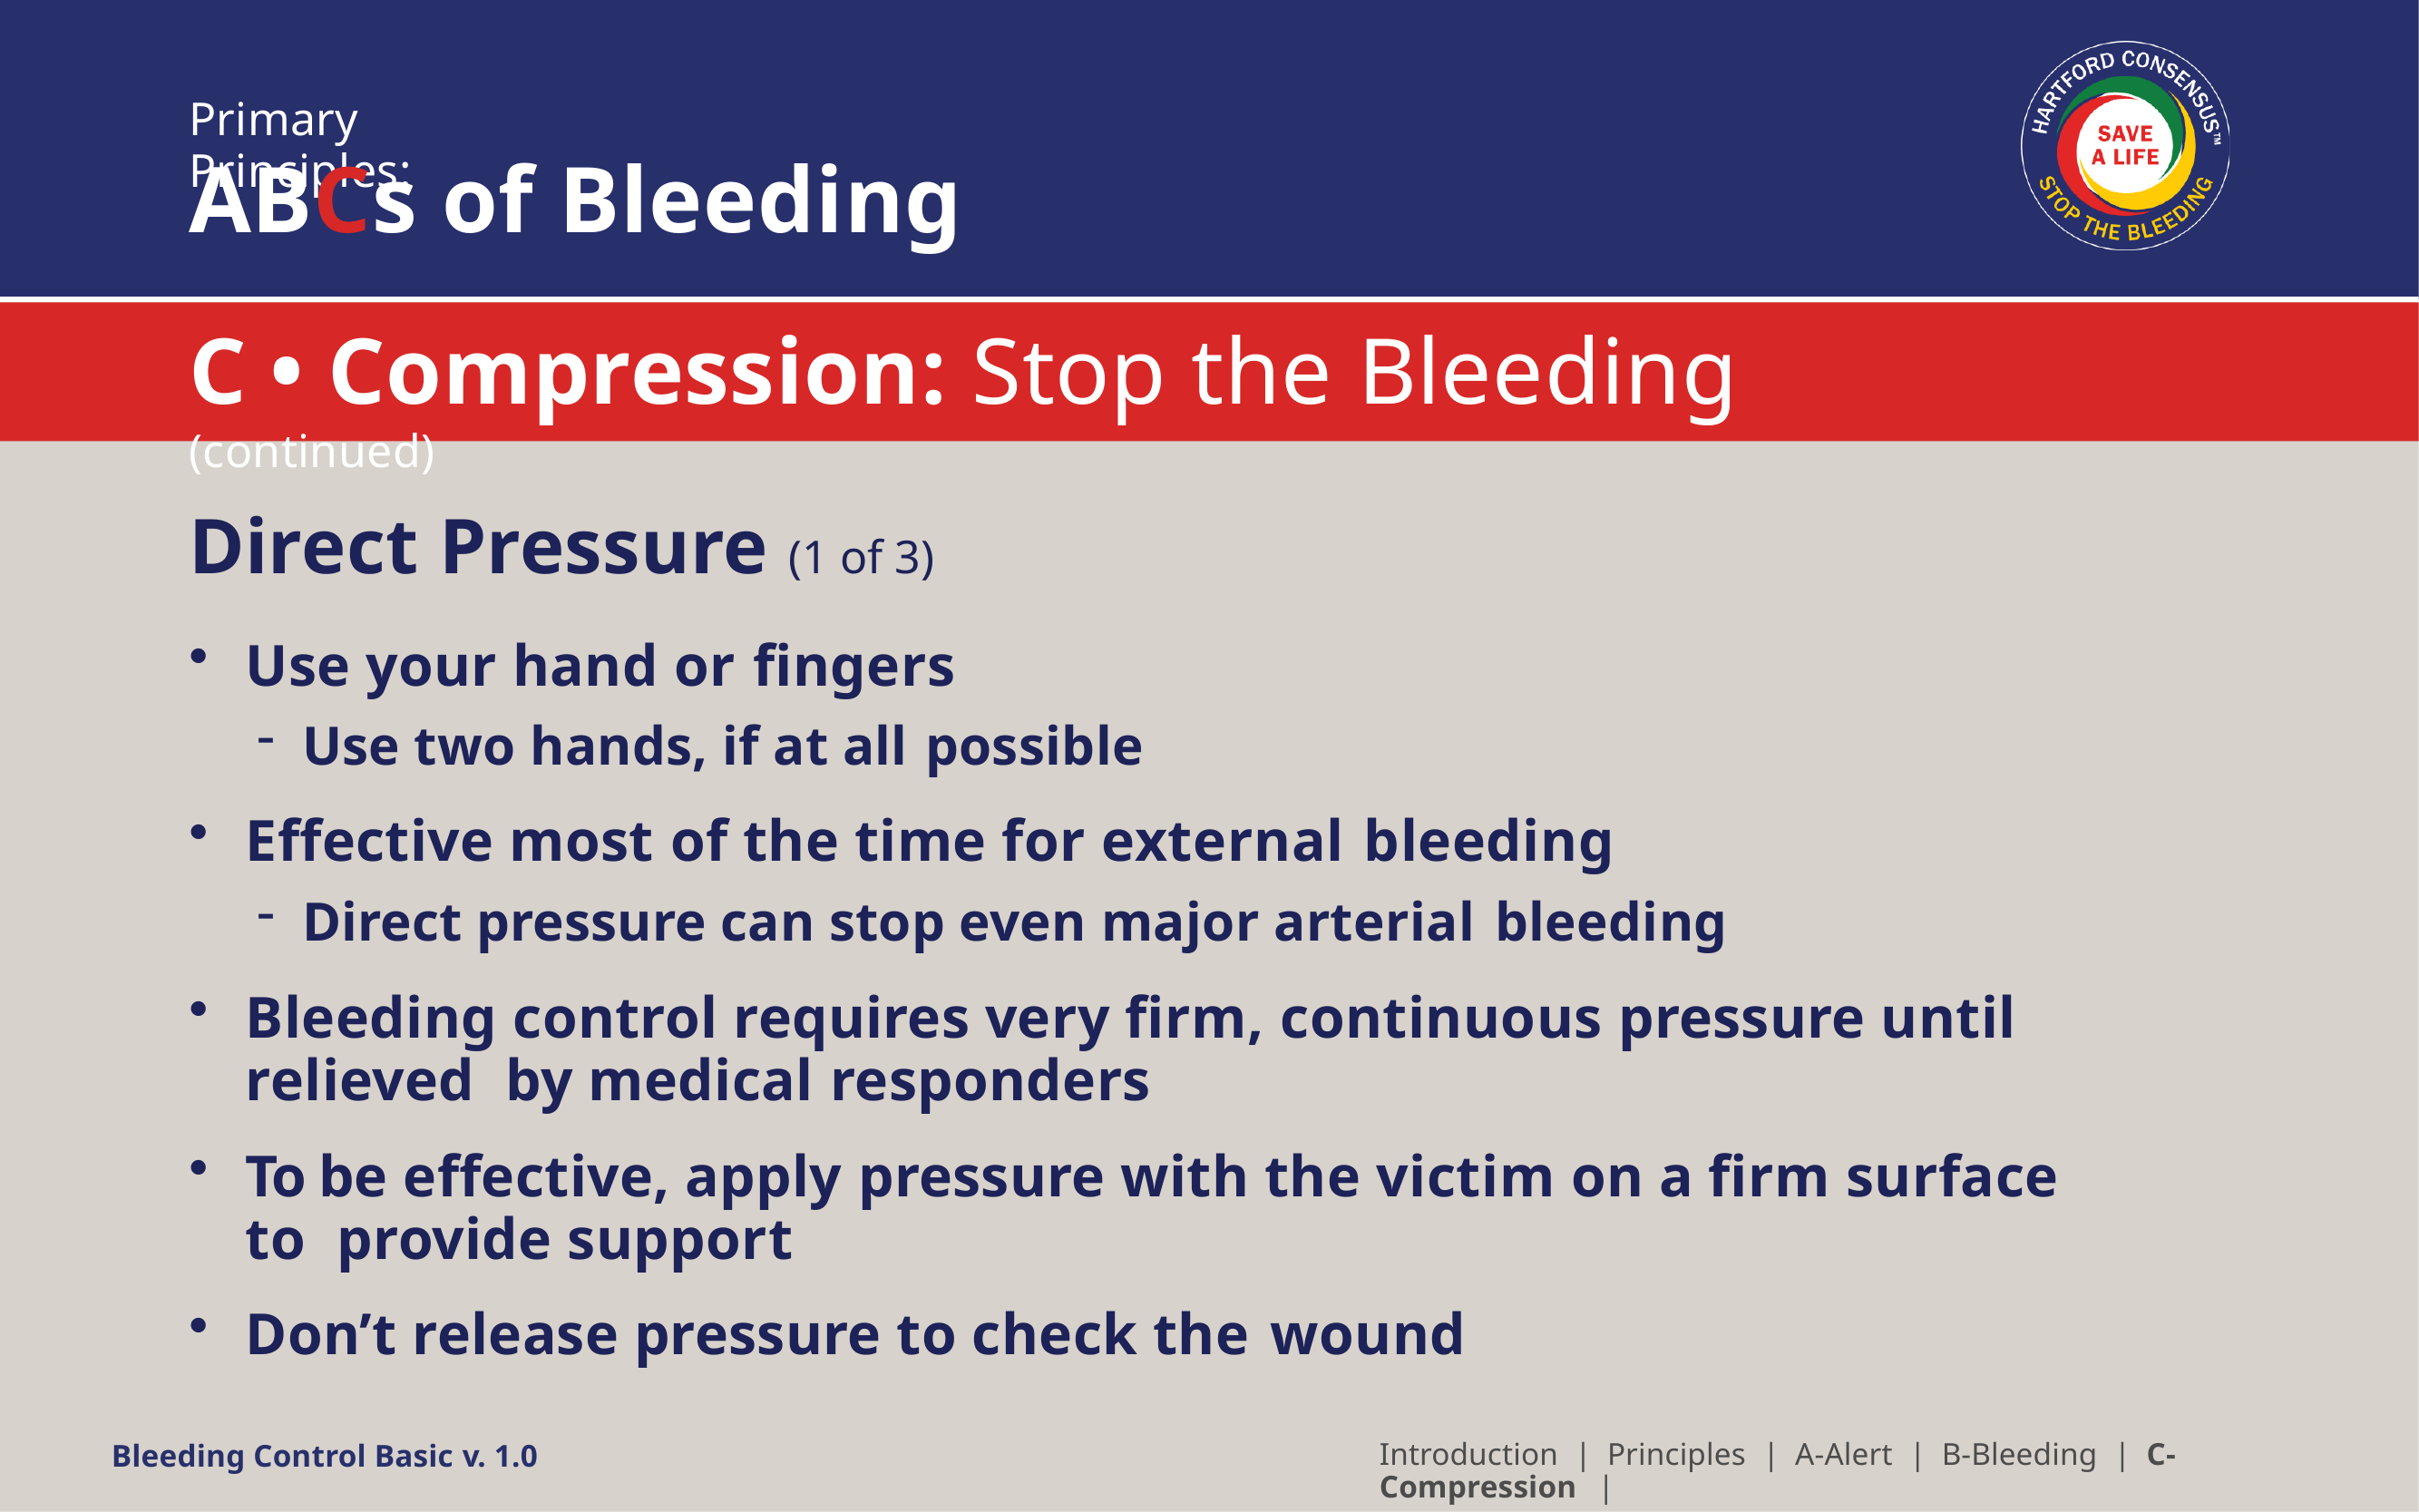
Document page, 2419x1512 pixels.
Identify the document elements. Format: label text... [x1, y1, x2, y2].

text_box [2232, 297, 2419, 302]
title ABCs of Bleeding [187, 144, 2232, 398]
text_box C • Compression: Stop the Bleeding (continued) [187, 313, 1995, 477]
slide_number Introduction | Principles | A-Alert | B-Bleeding | C-Compression | [1379, 1439, 2356, 1512]
text_box [1995, 302, 2419, 442]
text_box [0, 302, 187, 442]
text_box Direct Pressure (1 of 3) Use your hand or fingers Use two hands, if at all possible Effective most of the time for external bleeding Direct pressure can stop even major arterial bleeding Bleeding control requires very firm, continuous pressure until relieved by medical responders To be effective, apply pressure with the victim on a firm surface to provide support Don’t release pressure to check the wound [187, 498, 2196, 1366]
text_box [0, 297, 187, 302]
text_box [0, 0, 2419, 297]
text_box [2021, 41, 2230, 144]
footer Bleeding Control Basic v. 1.0 [109, 1440, 541, 1512]
text_box Primary Principles: [187, 93, 579, 144]
